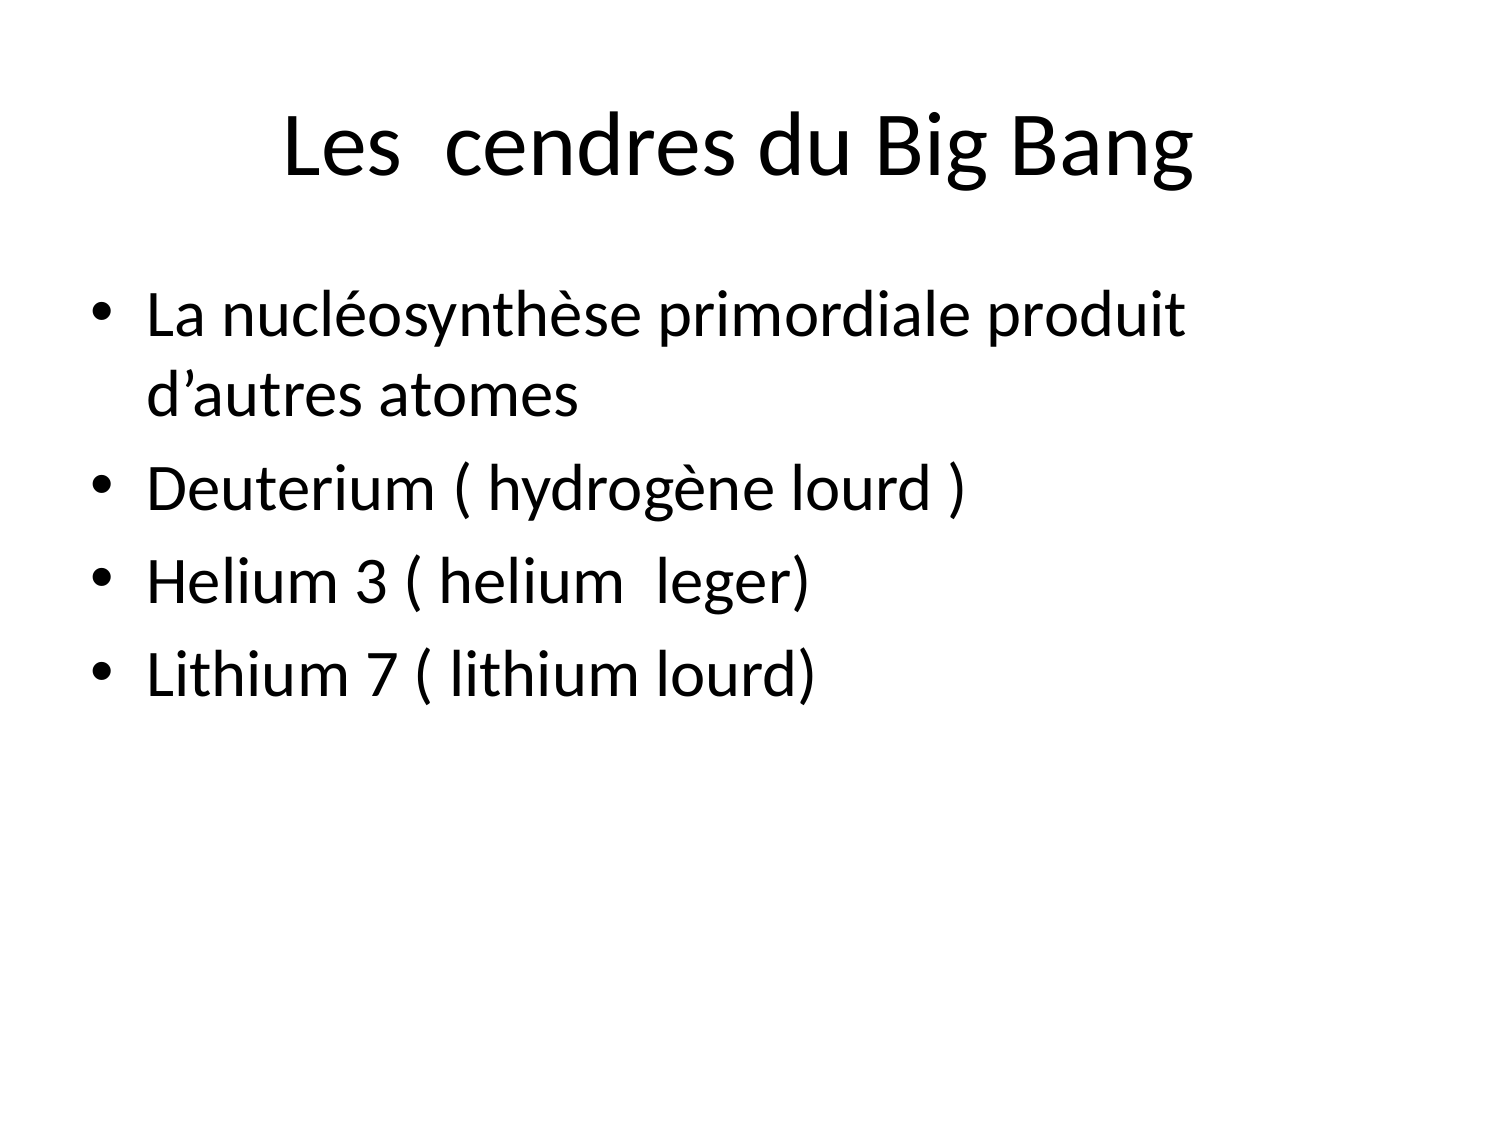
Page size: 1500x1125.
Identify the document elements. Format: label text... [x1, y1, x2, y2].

list La nucléosynthèse primordiale produit d’autres atomes Deuterium ( hydrogène lourd ) Helium 3 ( helium leger) Lithium 7 ( lithium lourd) [75, 262, 1425, 1005]
title Les cendres du Big Bang [75, 45, 1425, 233]
